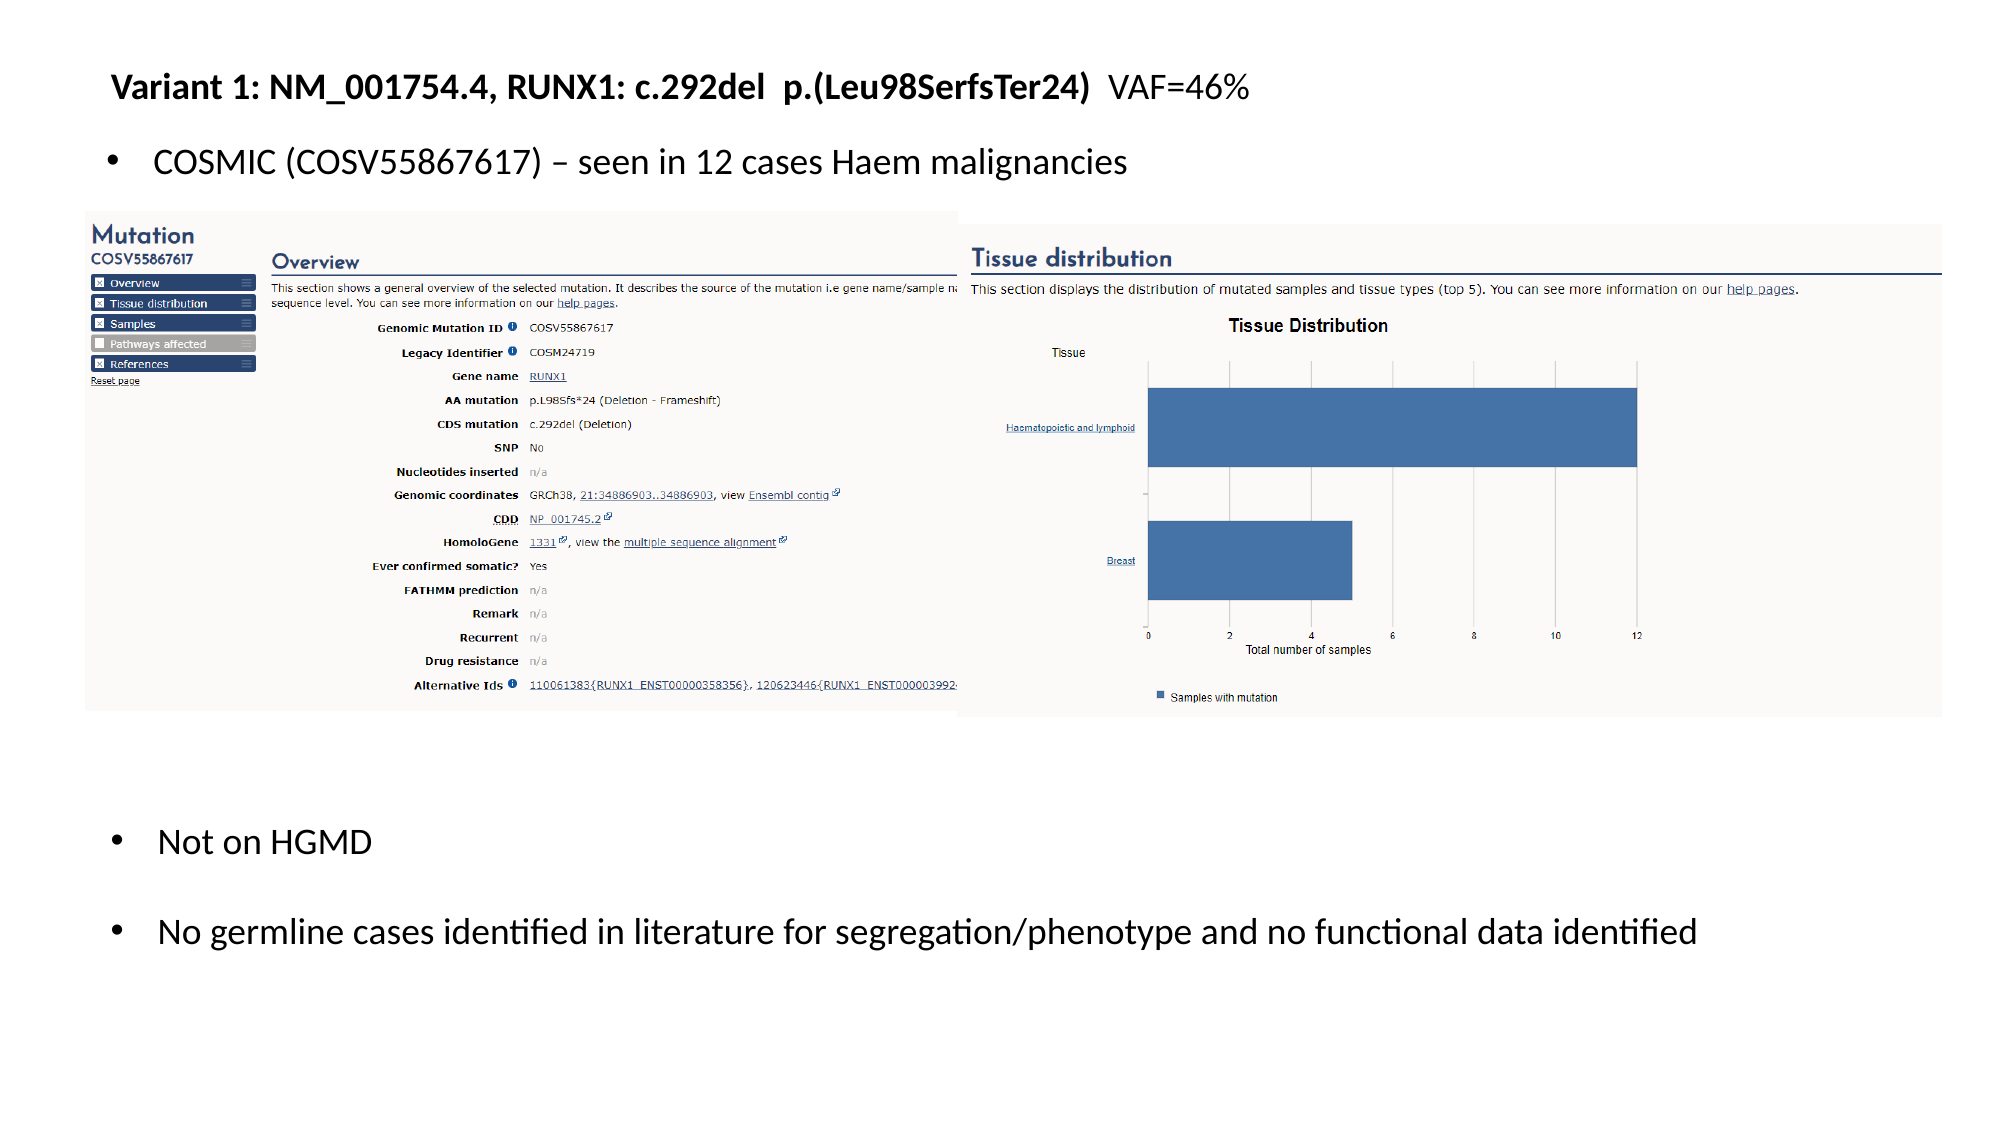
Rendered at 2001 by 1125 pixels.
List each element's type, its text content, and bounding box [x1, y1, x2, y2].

picture [85, 211, 1942, 717]
text_box Variant 1: NM_001754.4, RUNX1: c.292del p.(Leu98SerfsTer24) VAF=46% [96, 54, 1274, 115]
text_box COSMIC (COSV55867617) – seen in 12 cases Haem malignancies [91, 130, 1144, 224]
text_box Not on HGMD No germline cases identified in literature for segregation/phenotype and no functional data identified [95, 809, 1715, 960]
